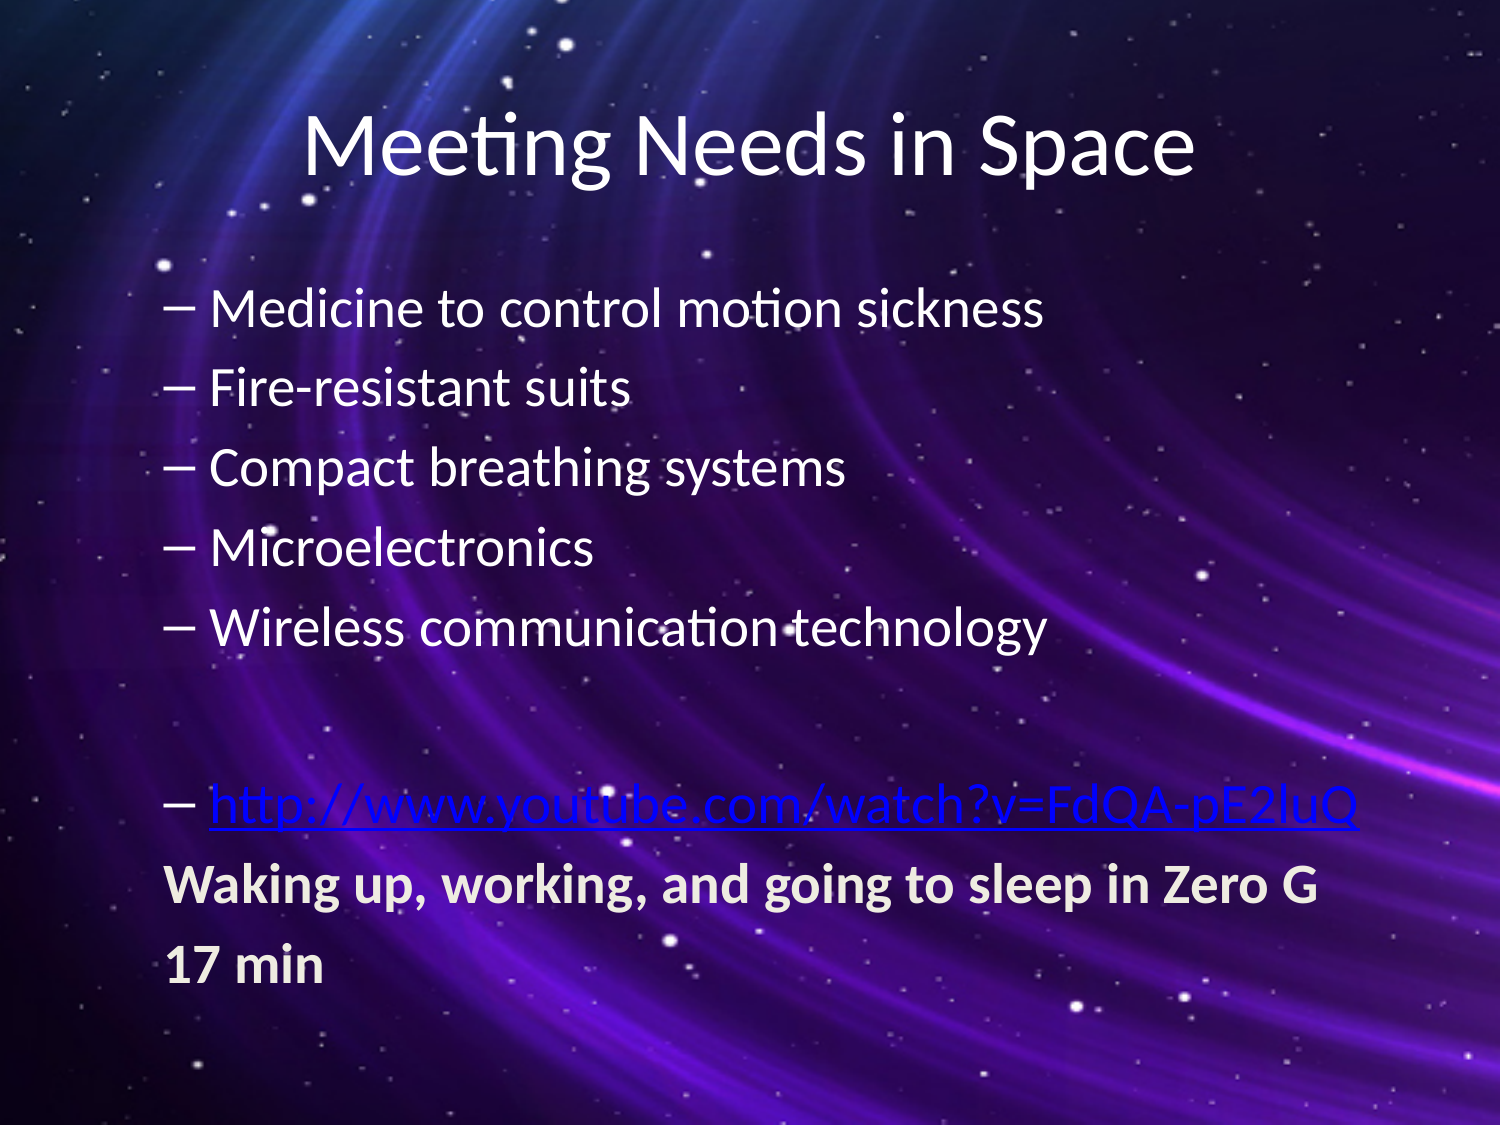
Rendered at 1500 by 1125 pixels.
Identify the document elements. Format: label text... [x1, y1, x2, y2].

list Medicine to control motion sickness Fire-resistant suits Compact breathing systems Microelectronics Wireless communication technology http://www.youtube.com/watch?v=FdQA-pE2luQ Waking up, working, and going to sleep in Zero G 17 min [75, 262, 1425, 1005]
title Meeting Needs in Space [75, 45, 1425, 233]
picture [0, 0, 1500, 1125]
